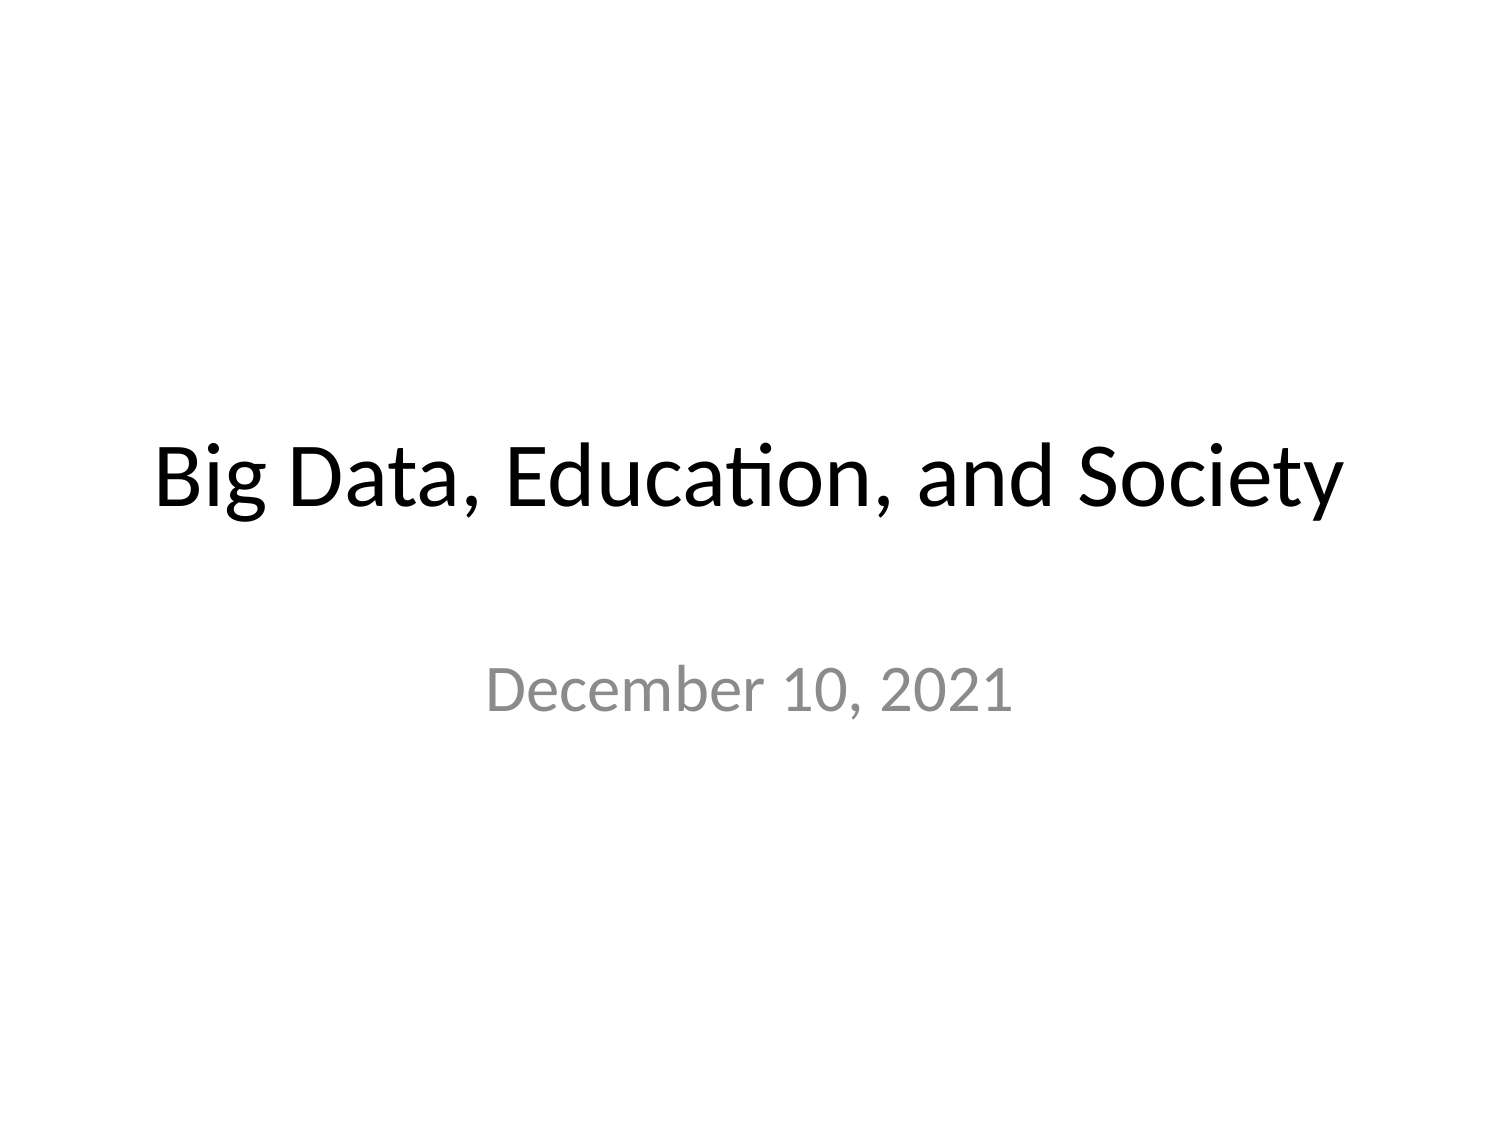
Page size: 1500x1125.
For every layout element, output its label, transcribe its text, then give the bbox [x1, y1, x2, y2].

title Big Data, Education, and Society [112, 349, 1388, 591]
subtitle December 10, 2021 [225, 637, 1275, 925]
